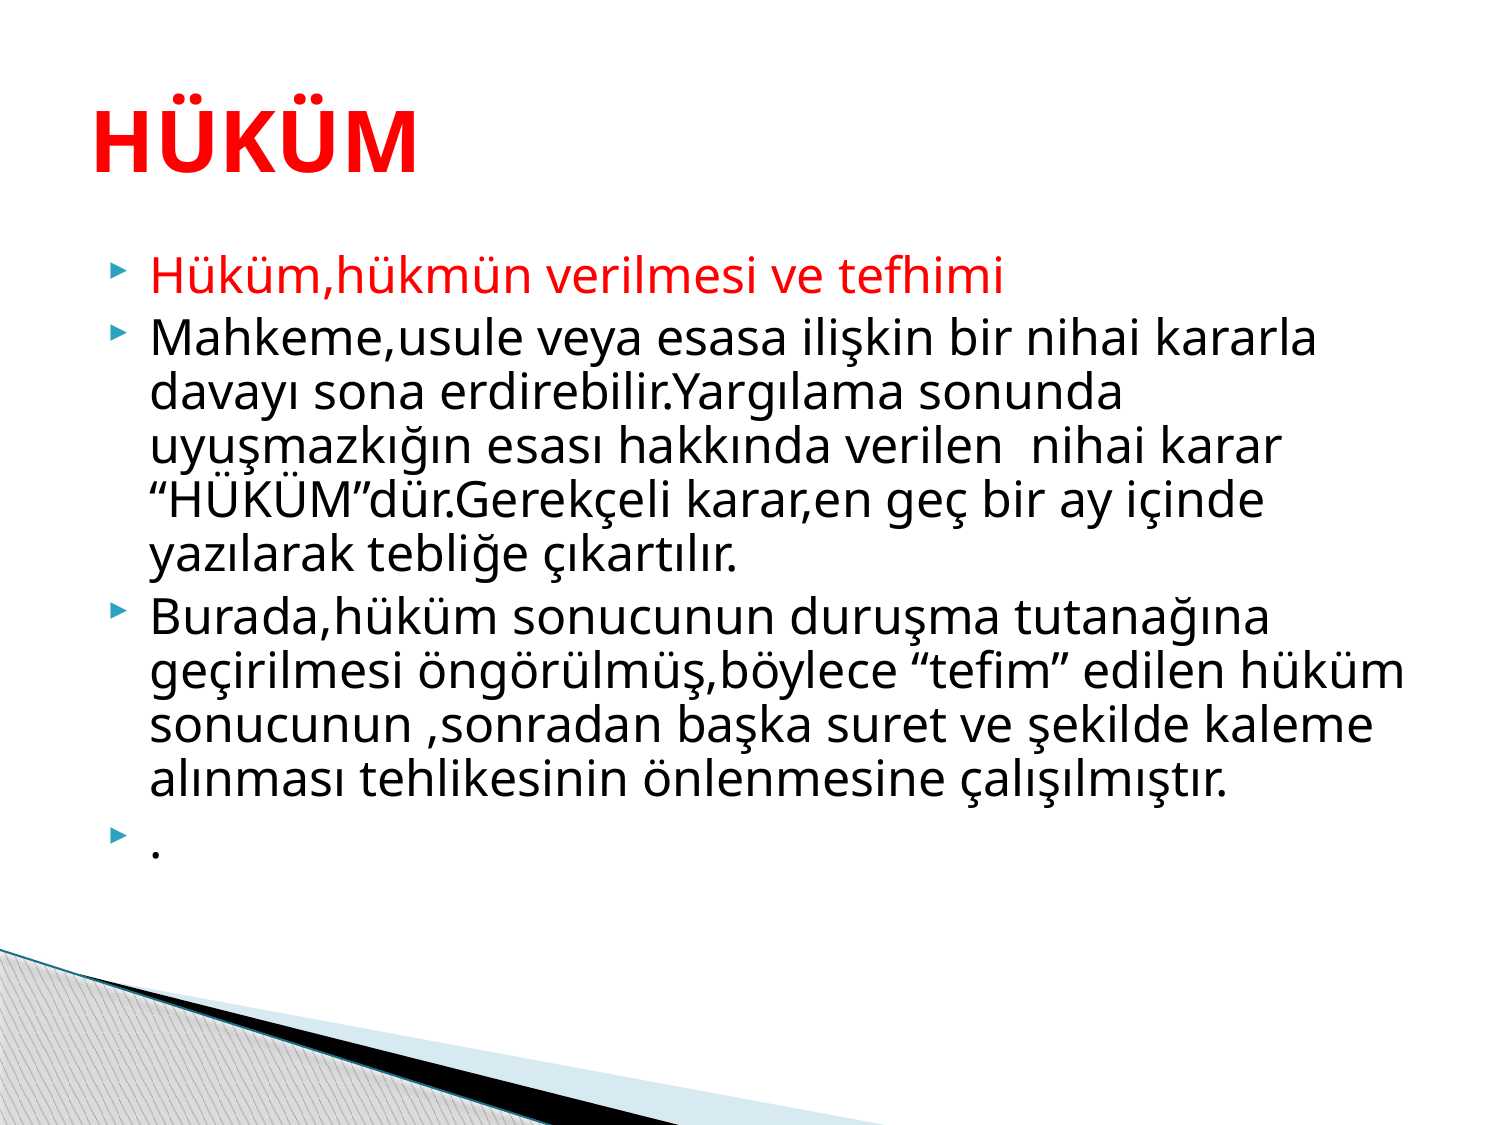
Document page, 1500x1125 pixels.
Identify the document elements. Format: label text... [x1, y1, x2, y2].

title HÜKÜM [75, 45, 1425, 233]
list Hüküm,hükmün verilmesi ve tefhimi Mahkeme,usule veya esasa ilişkin bir nihai kararla davayı sona erdirebilir.Yargılama sonunda uyuşmazkığın esası hakkında verilen nihai karar “HÜKÜM”dür.Gerekçeli karar,en geç bir ay içinde yazılarak tebliğe çıkartılır. Burada,hüküm sonucunun duruşma tutanağına geçirilmesi öngörülmüş,böylece “tefim” edilen hüküm sonucunun ,sonradan başka suret ve şekilde kaleme alınması tehlikesinin önlenmesine çalışılmıştır. . [75, 243, 1425, 986]
